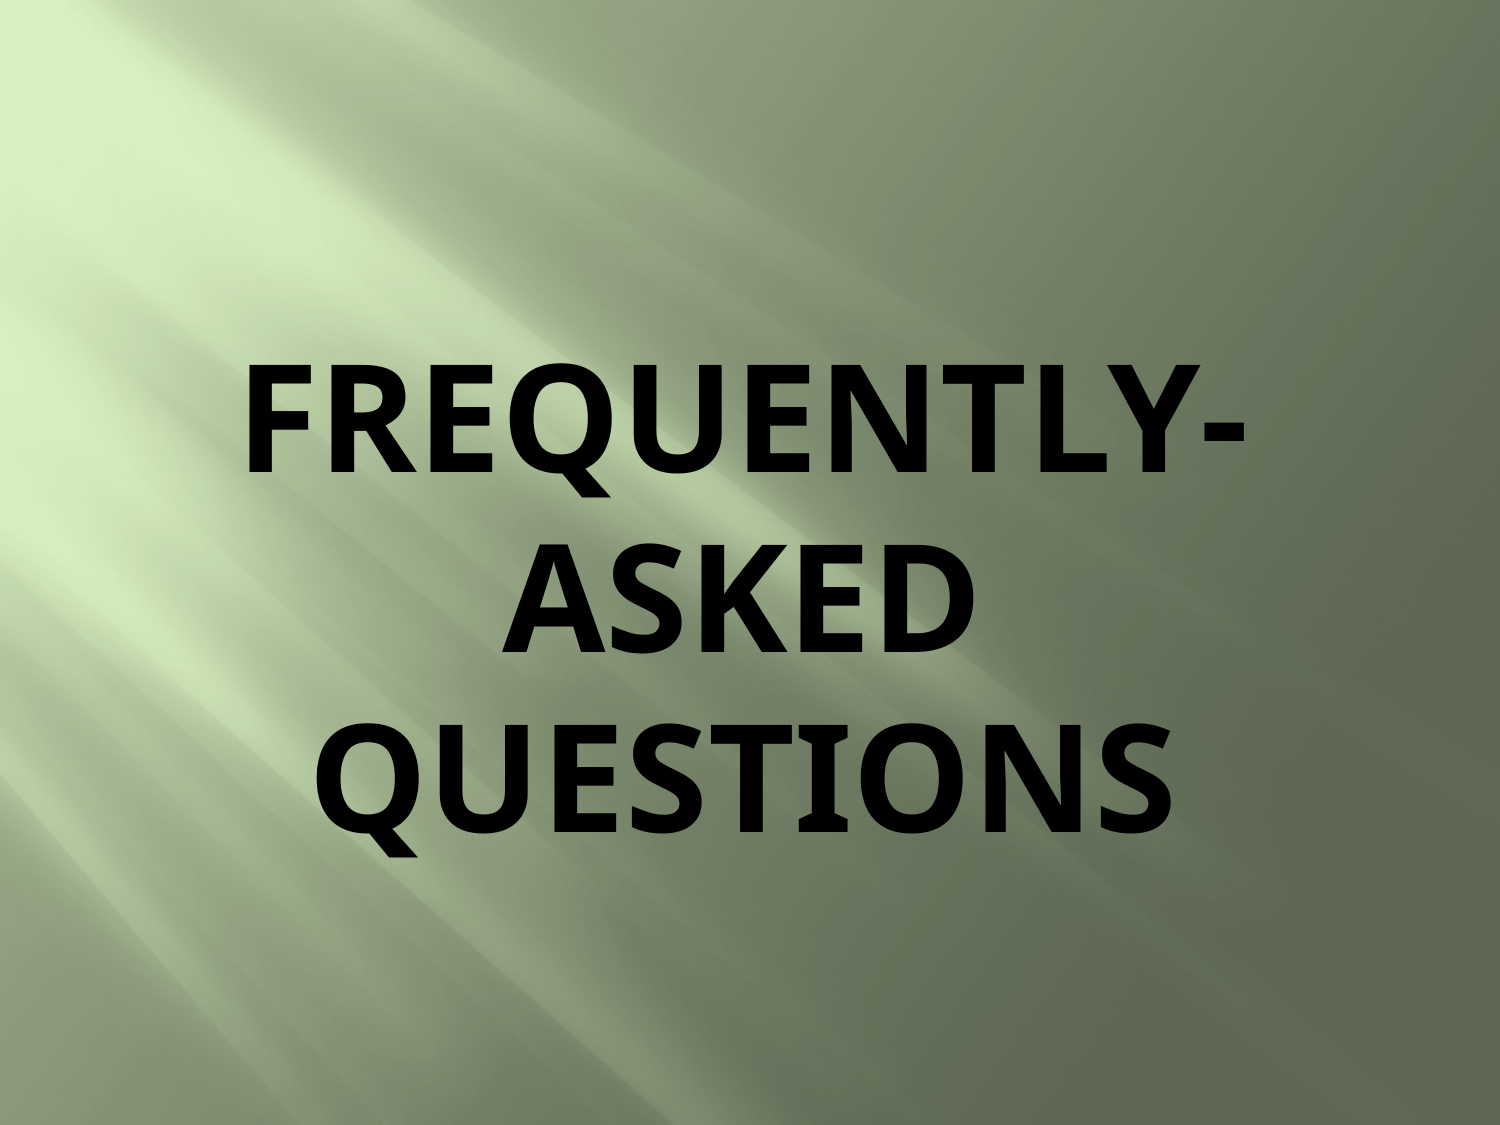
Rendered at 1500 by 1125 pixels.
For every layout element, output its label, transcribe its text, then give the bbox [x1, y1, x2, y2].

title Frequently-Asked Questions [105, 50, 1381, 863]
